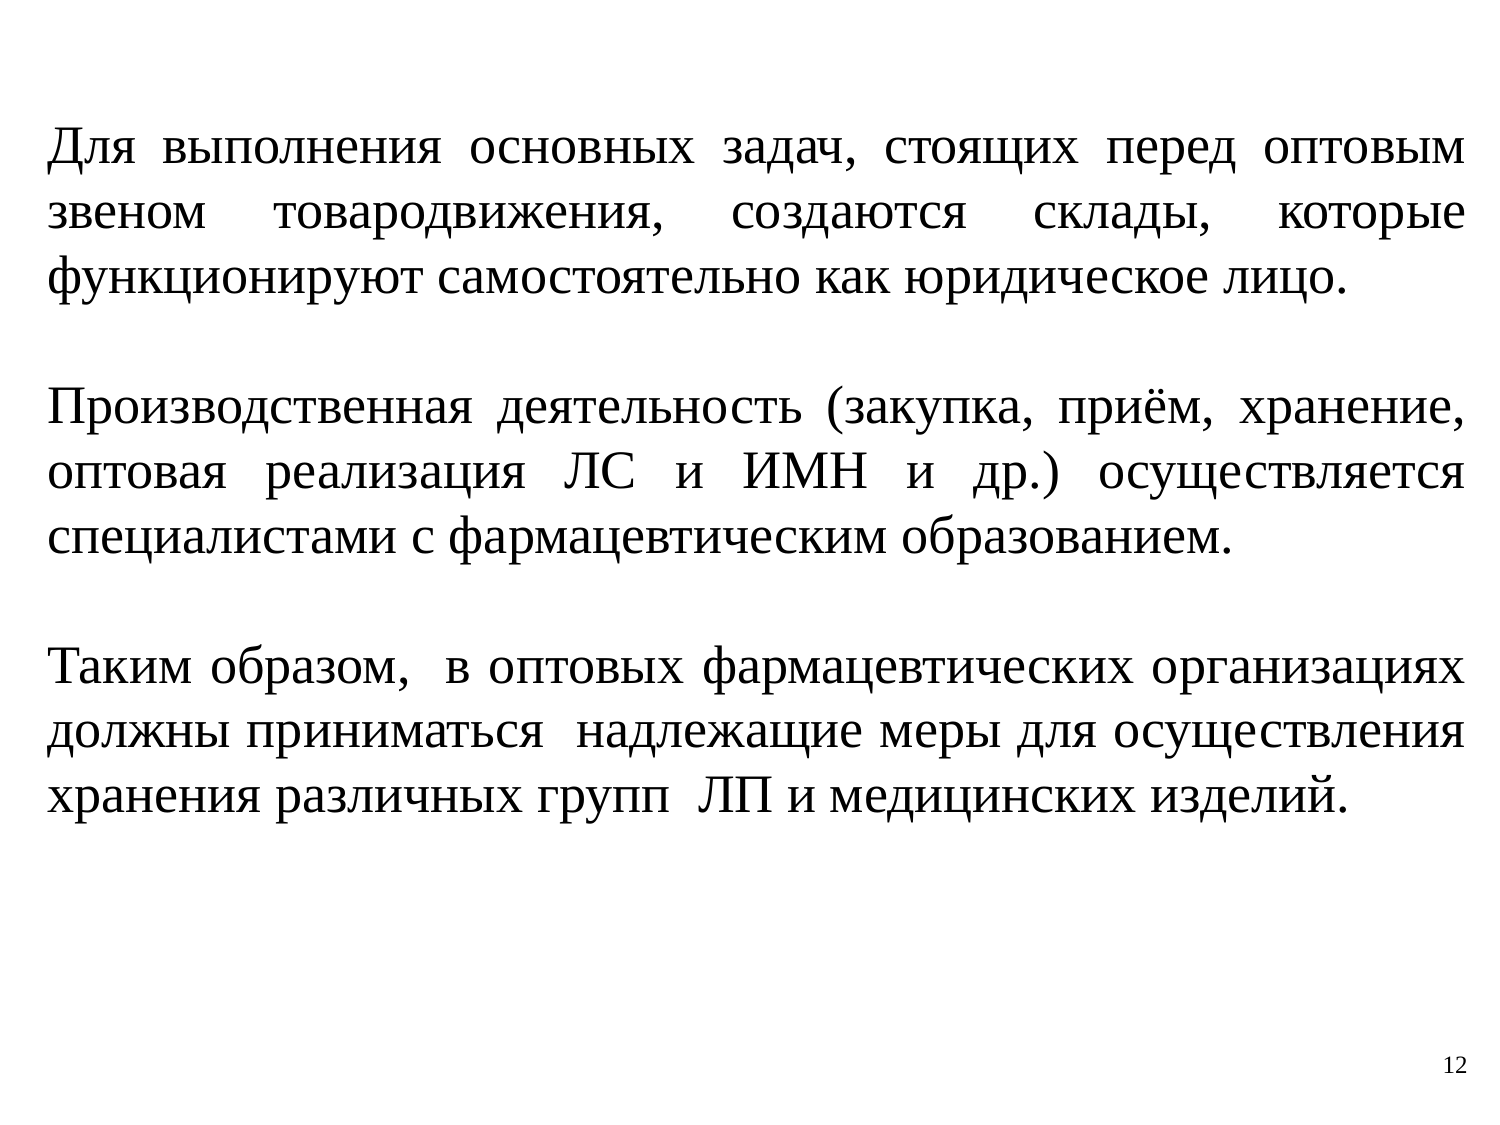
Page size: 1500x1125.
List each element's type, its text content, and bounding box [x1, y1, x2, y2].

text_box Для выполнения основных задач, стоящих перед оптовым звеном товародвижения, создаются склады, которые функционируют самостоятельно как юридическое лицо. Производственная деятельность (закупка, приём, хранение, оптовая реализация ЛС и ИМН и др.) осуществляется специалистами с фармацевтическим образованием. Таким образом, в оптовых фармацевтических организациях должны приниматься надлежащие меры для осуществления хранения различных групп ЛП и медицинских изделий. 12 [32, 101, 1483, 1116]
